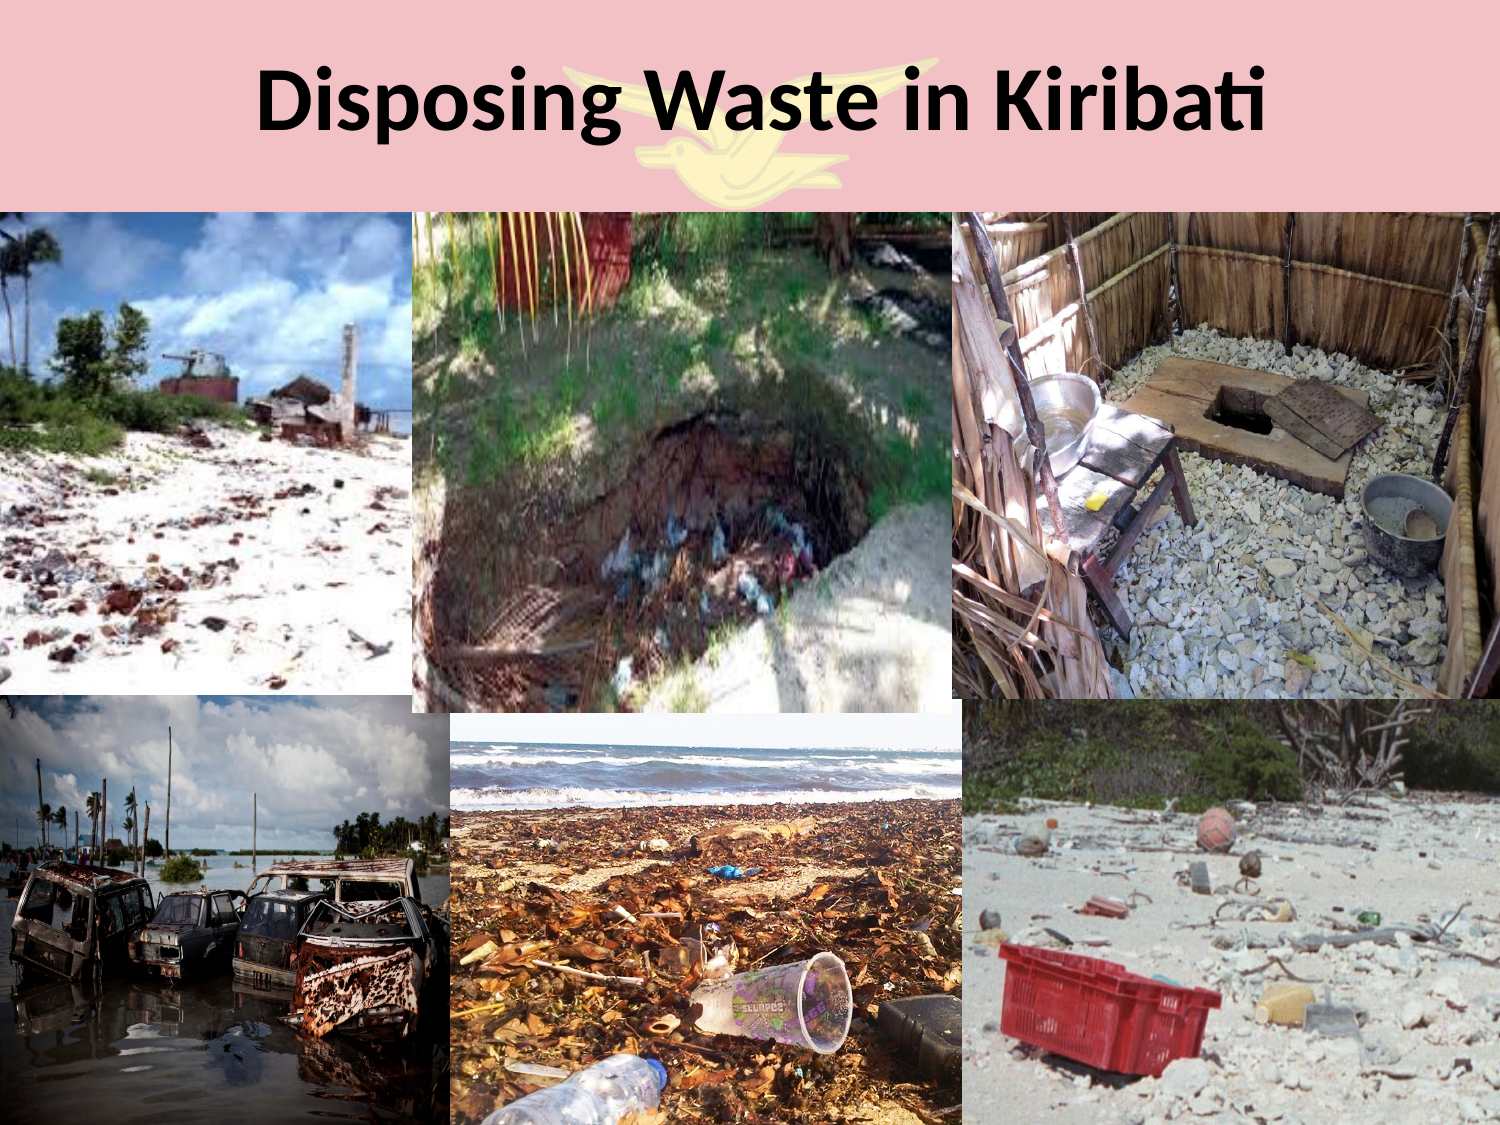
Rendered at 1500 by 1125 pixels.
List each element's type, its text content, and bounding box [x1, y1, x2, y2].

title Disposing Waste in Kiribati [87, 0, 1438, 188]
picture [0, 212, 1500, 1125]
